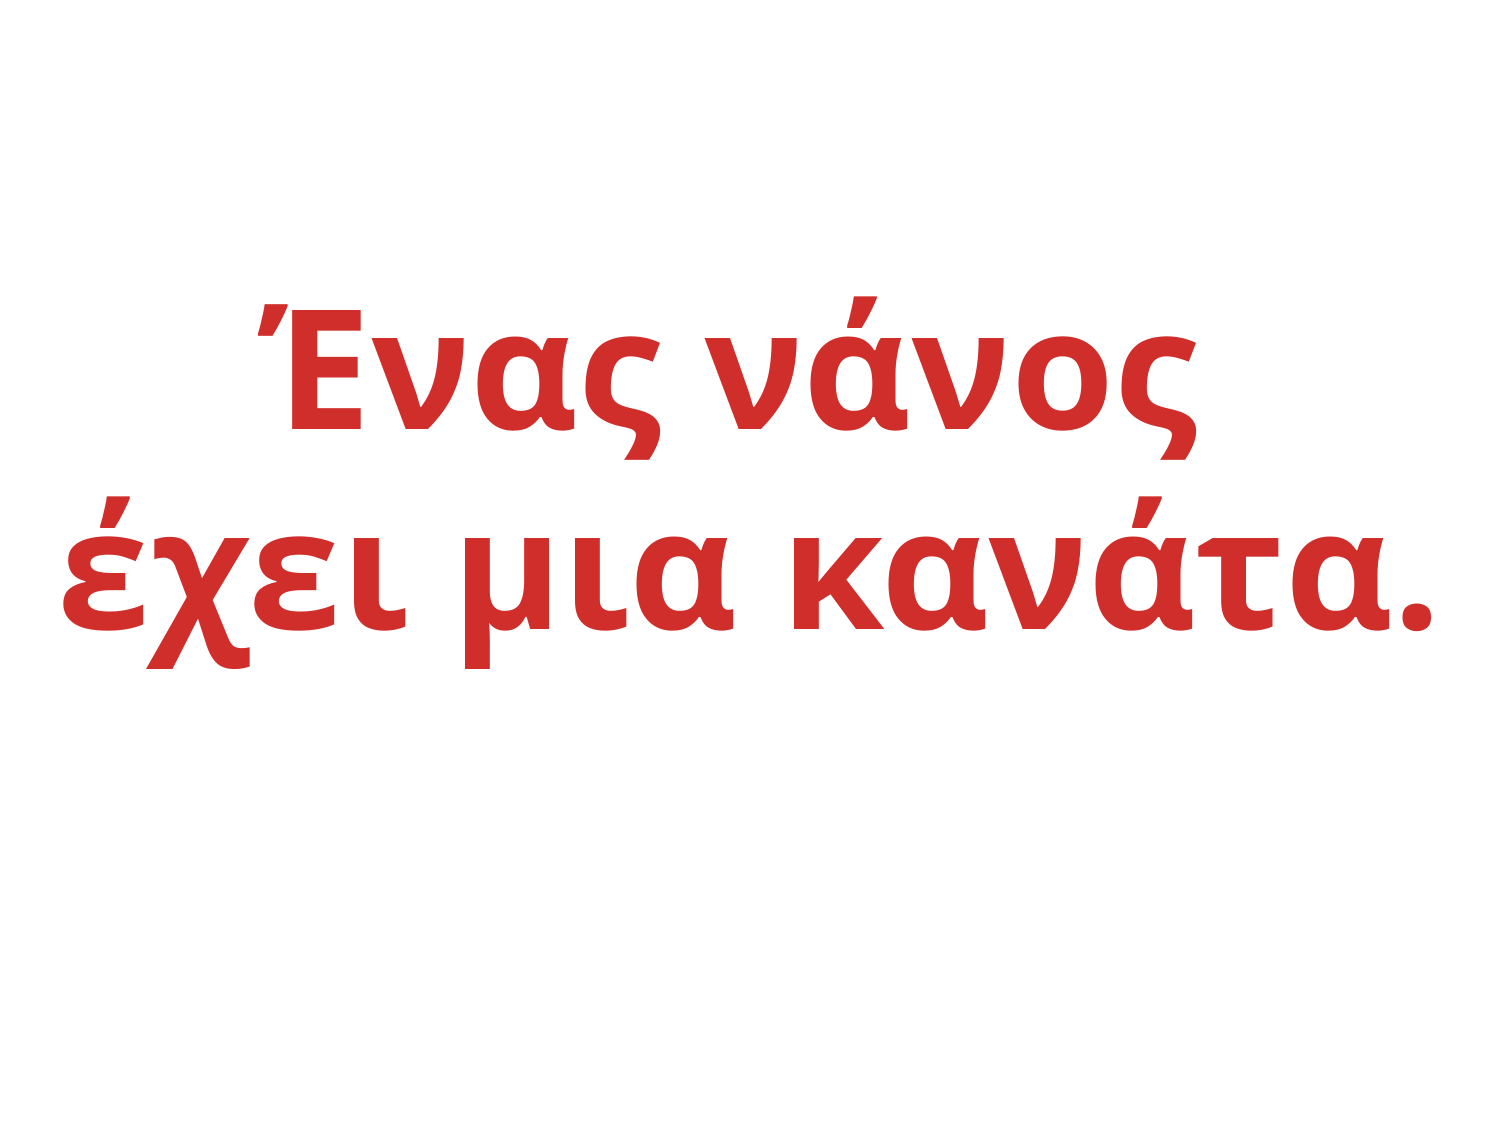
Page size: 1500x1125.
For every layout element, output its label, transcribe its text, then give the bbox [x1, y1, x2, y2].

text_box Ένας νάνος έχει μια κανάτα. [42, 255, 1458, 671]
